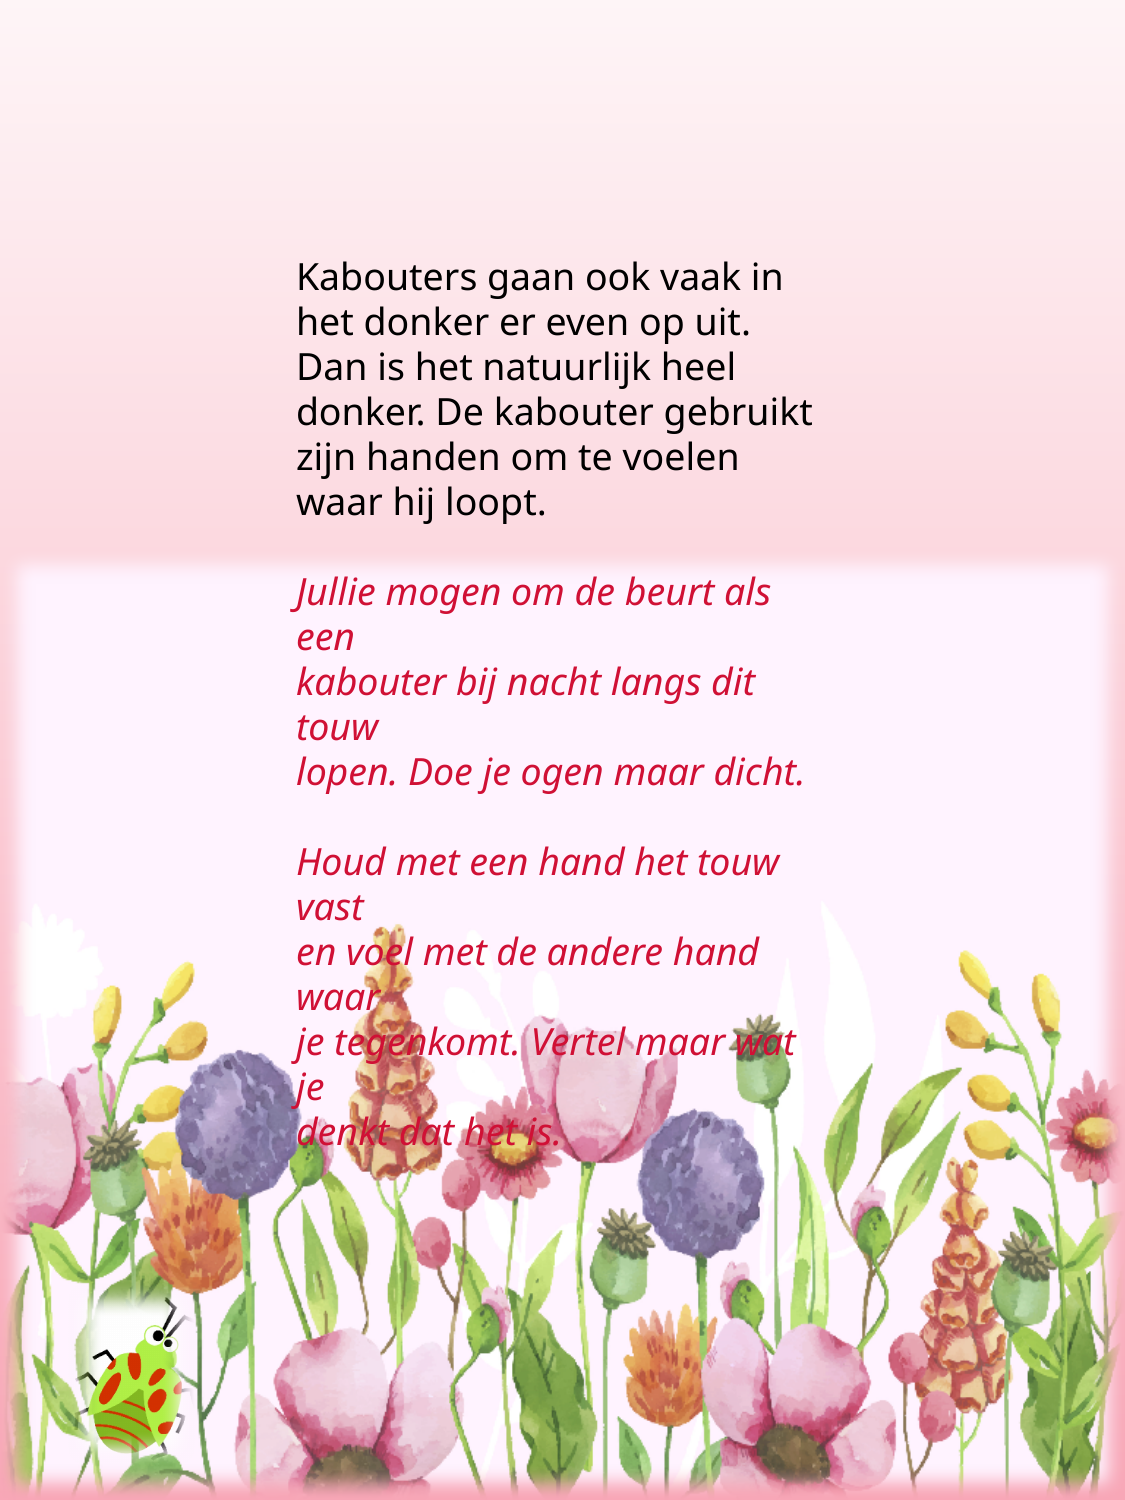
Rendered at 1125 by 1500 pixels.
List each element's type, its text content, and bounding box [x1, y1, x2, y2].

picture [0, 547, 1125, 1500]
text_box Kabouters gaan ook vaak in het donker er even op uit. Dan is het natuurlijk heel donker. De kabouter gebruikt zijn handen om te voelen waar hij loopt. Jullie mogen om de beurt als een kabouter bij nacht langs dit touw lopen. Doe je ogen maar dicht. Houd met een hand het touw vast en voel met de andere hand waar je tegenkomt. Vertel maar wat je denkt dat het is. [281, 245, 844, 547]
